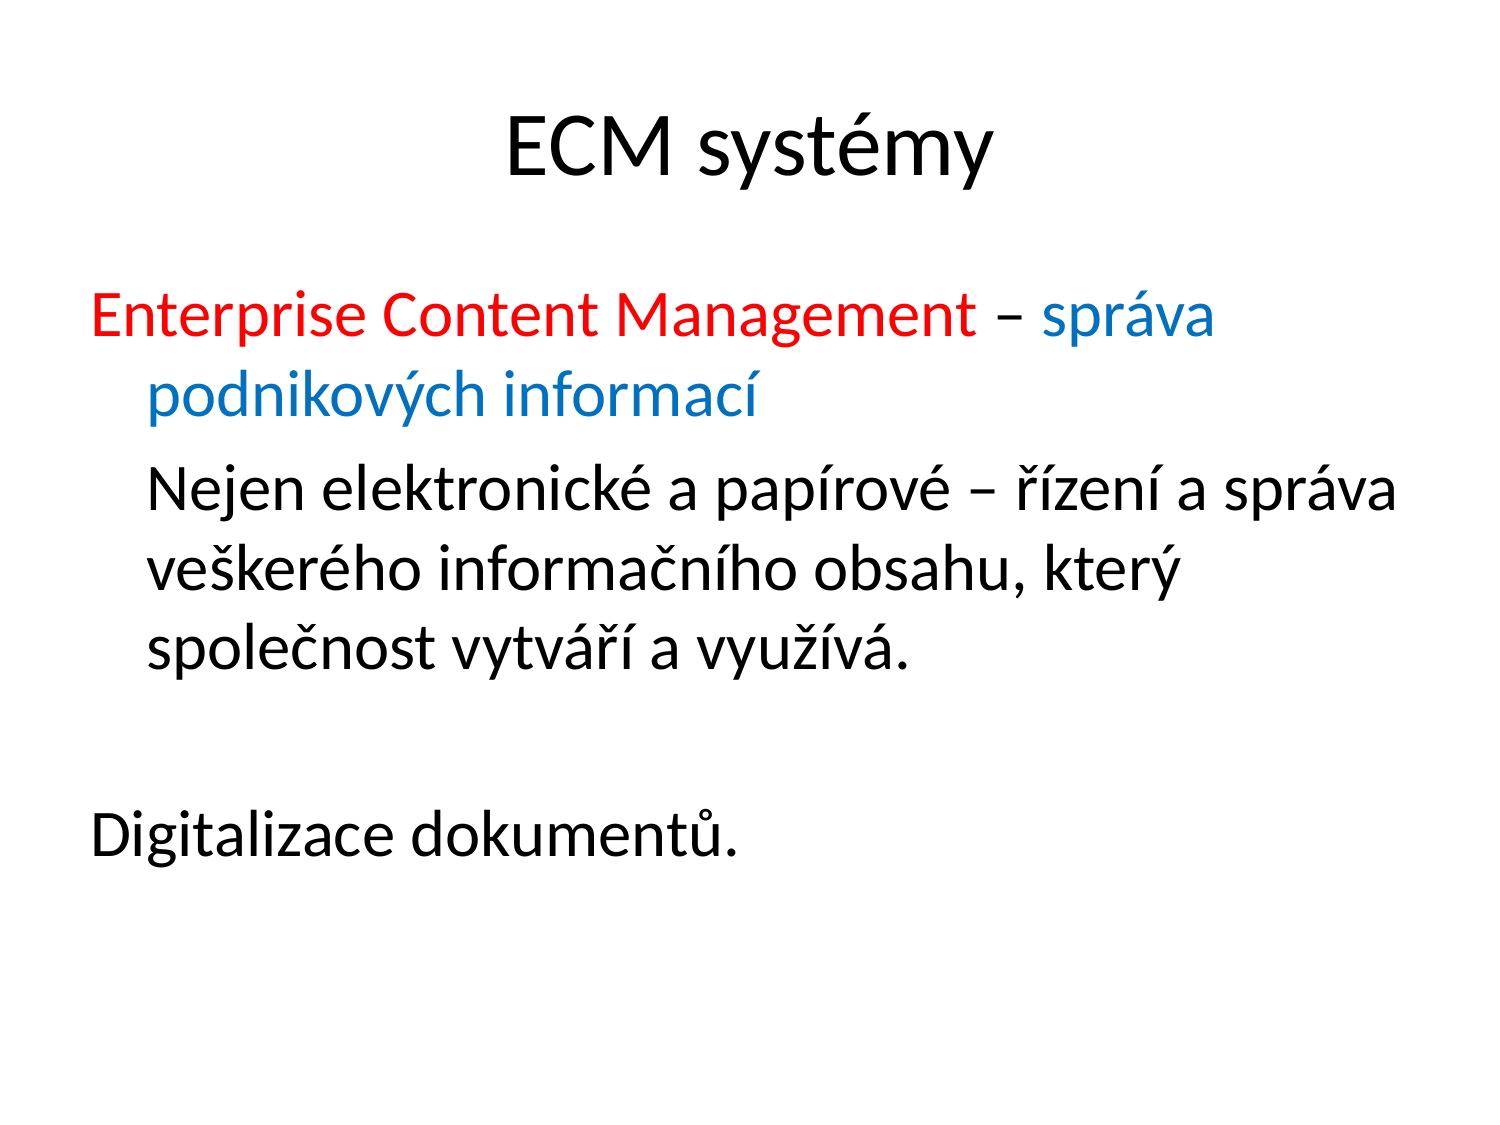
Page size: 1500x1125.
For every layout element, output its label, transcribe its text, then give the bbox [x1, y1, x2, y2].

title ECM systémy [75, 45, 1425, 233]
list Enterprise Content Management – správa podnikových informací Nejen elektronické a papírové – řízení a správa veškerého informačního obsahu, který společnost vytváří a využívá. Digitalizace dokumentů. [75, 262, 1425, 1005]
